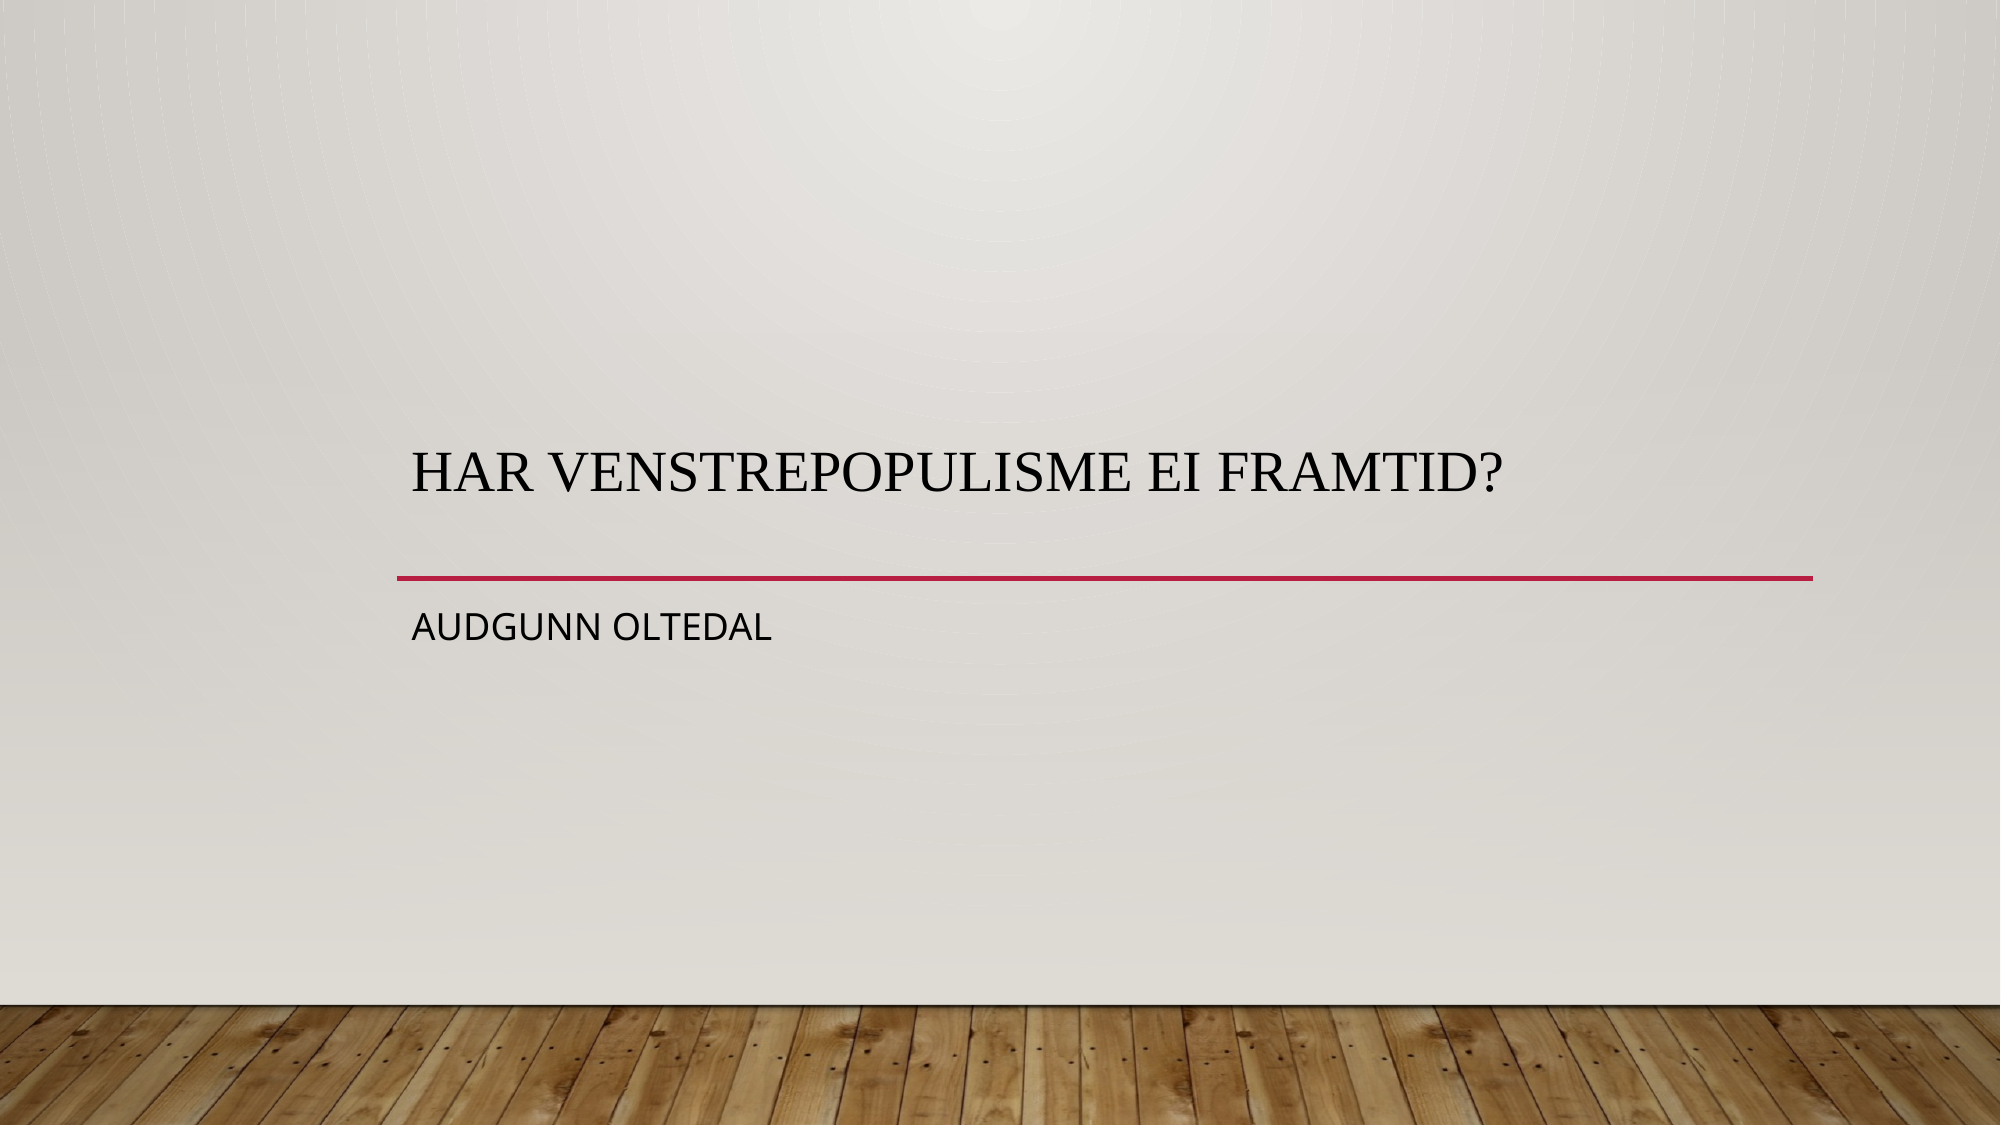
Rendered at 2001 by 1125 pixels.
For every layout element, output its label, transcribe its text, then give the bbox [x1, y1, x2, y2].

title Har venstrepopulisme ei framtid? [396, 131, 1814, 549]
picture [0, 1005, 2000, 1125]
subtitle Audgunn Oltedal [396, 579, 1814, 740]
